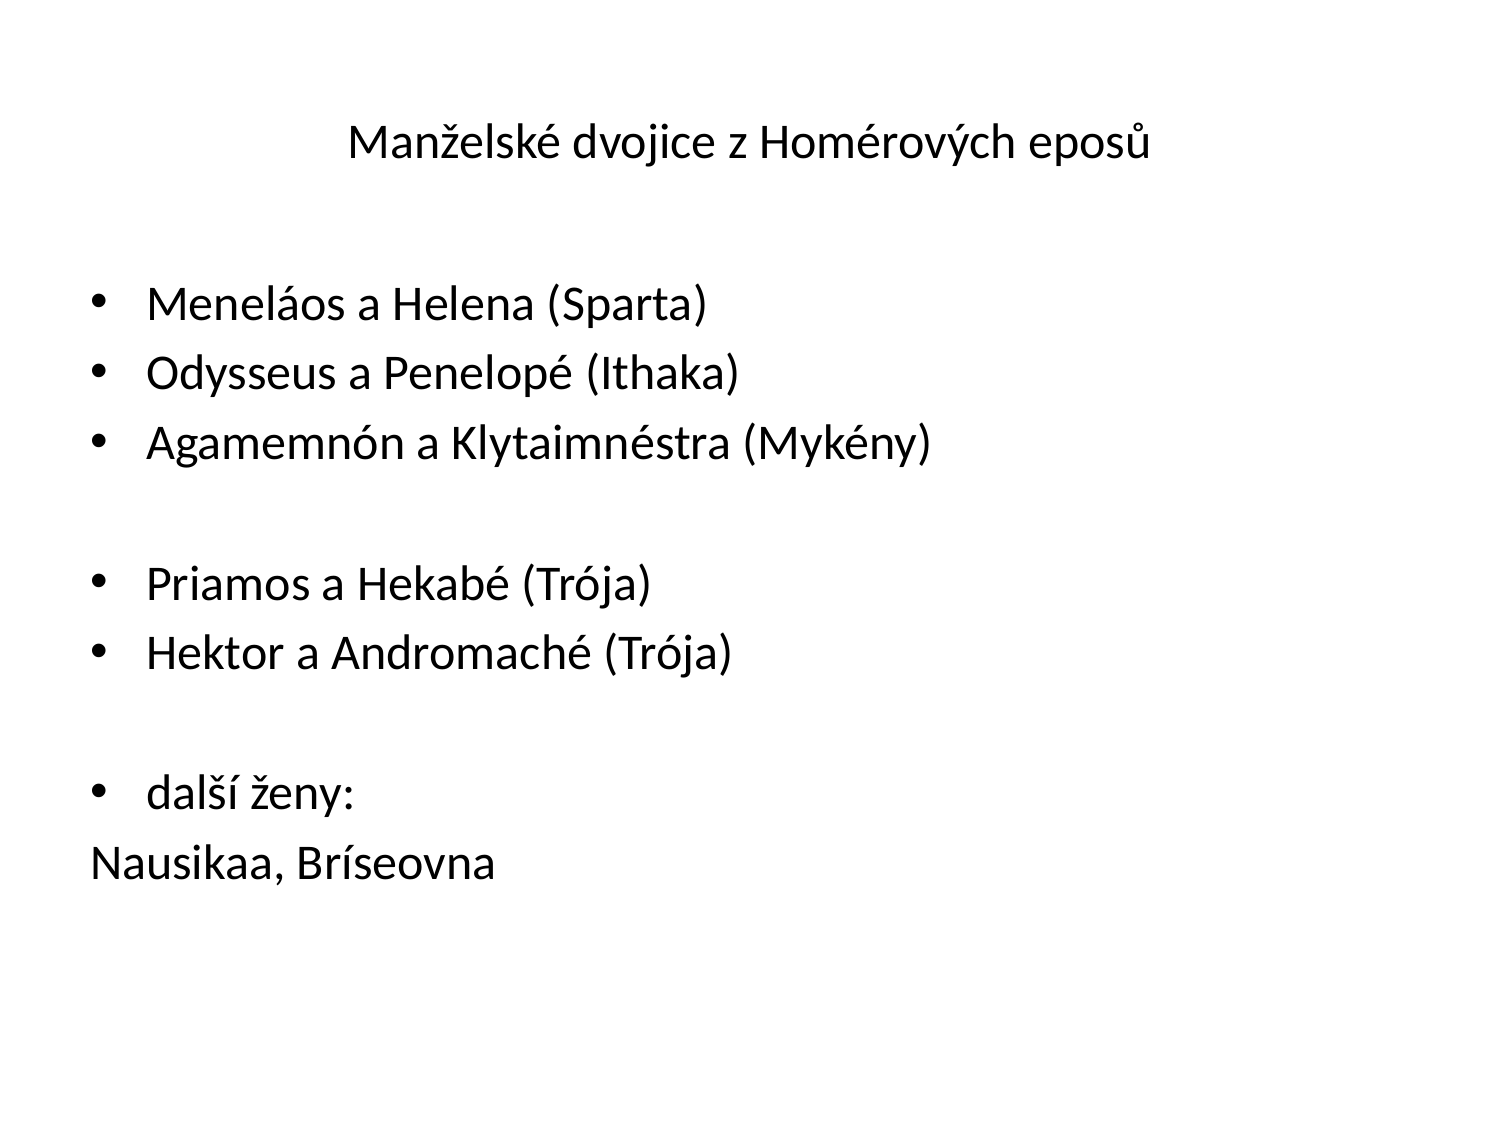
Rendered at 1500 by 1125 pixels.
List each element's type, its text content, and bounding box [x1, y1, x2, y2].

title Manželské dvojice z Homérových eposů [75, 45, 1425, 233]
list Meneláos a Helena (Sparta) Odysseus a Penelopé (Ithaka) Agamemnón a Klytaimnéstra (Mykény) Priamos a Hekabé (Trója) Hektor a Andromaché (Trója) další ženy: Nausikaa, Bríseovna [75, 262, 1425, 1005]
